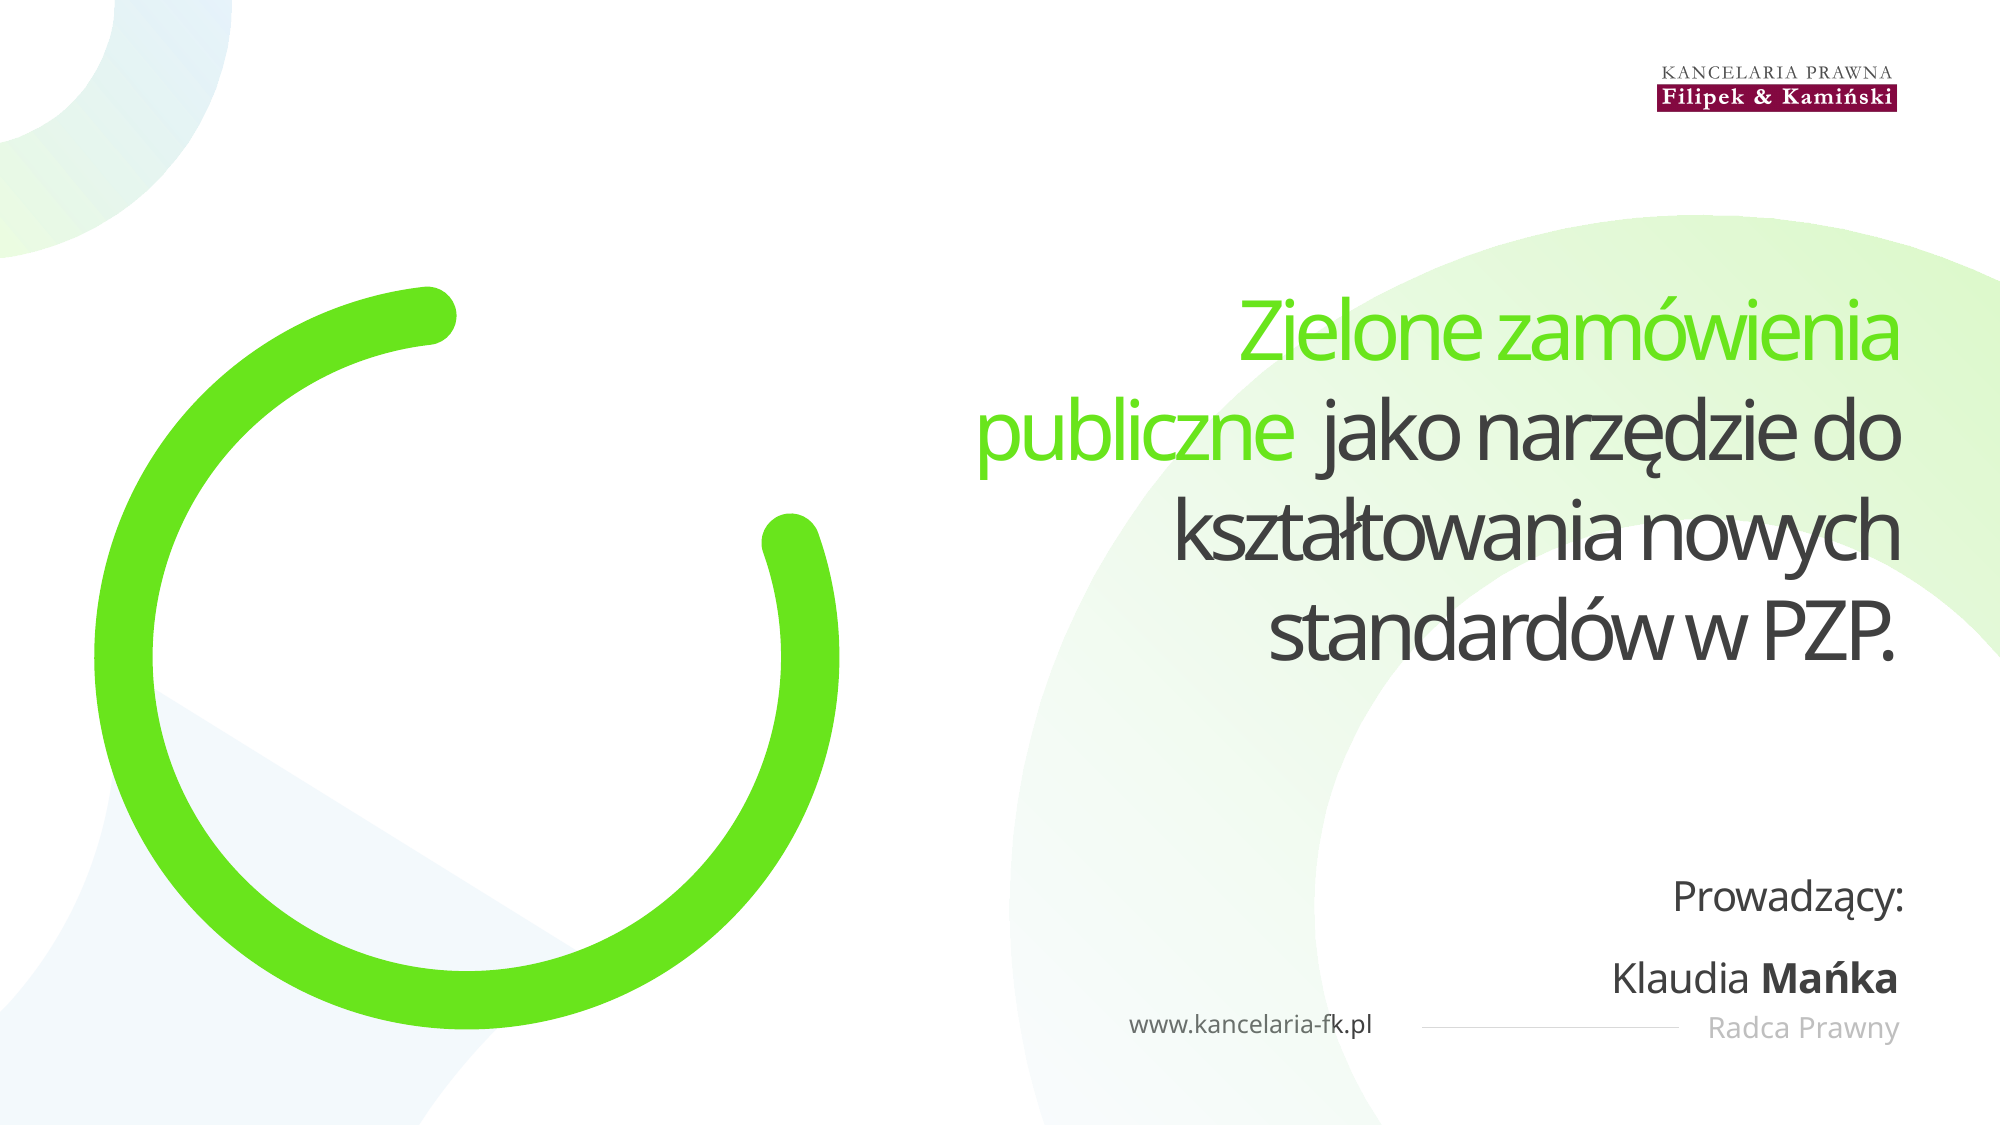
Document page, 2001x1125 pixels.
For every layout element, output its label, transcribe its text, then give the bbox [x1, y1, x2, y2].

text_box Radca Prawny [1672, 1001, 1915, 1052]
text_box Prowadzący: [1510, 862, 1921, 927]
text_box [1008, 685, 1386, 1125]
text_box [1429, 219, 2000, 660]
picture [1612, 0, 1942, 257]
text_box Klaudia Mańka [1504, 944, 1915, 1010]
text_box [0, 660, 543, 1125]
text_box Zielone zamówienia publiczne jako narzędzie do kształtowania nowych standardów w PZP. [941, 269, 1915, 685]
text_box www.kancelaria-fk.pl [1327, 1000, 1388, 1046]
text_box [0, 0, 233, 259]
text_box [122, 315, 811, 1001]
